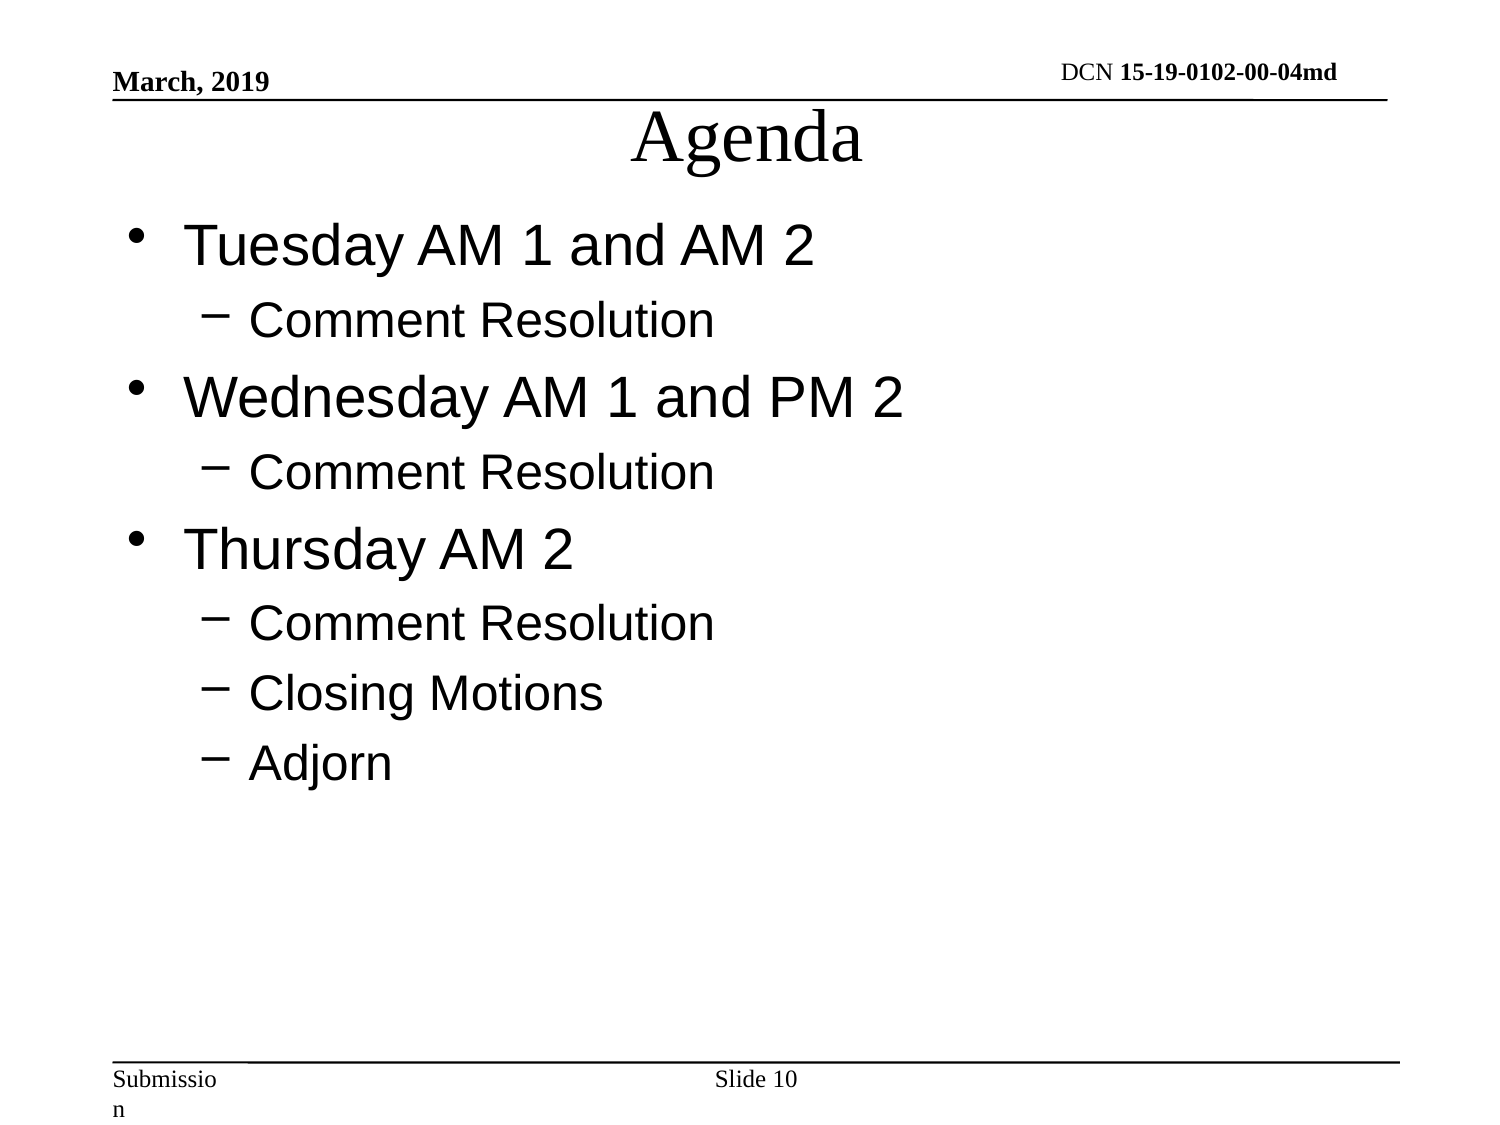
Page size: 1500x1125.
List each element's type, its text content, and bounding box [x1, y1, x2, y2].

slide_number Slide 10 [712, 1062, 800, 1093]
list Tuesday AM 1 and AM 2 Comment Resolution Wednesday AM 1 and PM 2 Comment Resolution Thursday AM 2 Comment Resolution Closing Motions Adjorn [111, 200, 1387, 950]
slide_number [112, 62, 375, 98]
title Agenda [118, 43, 1394, 219]
